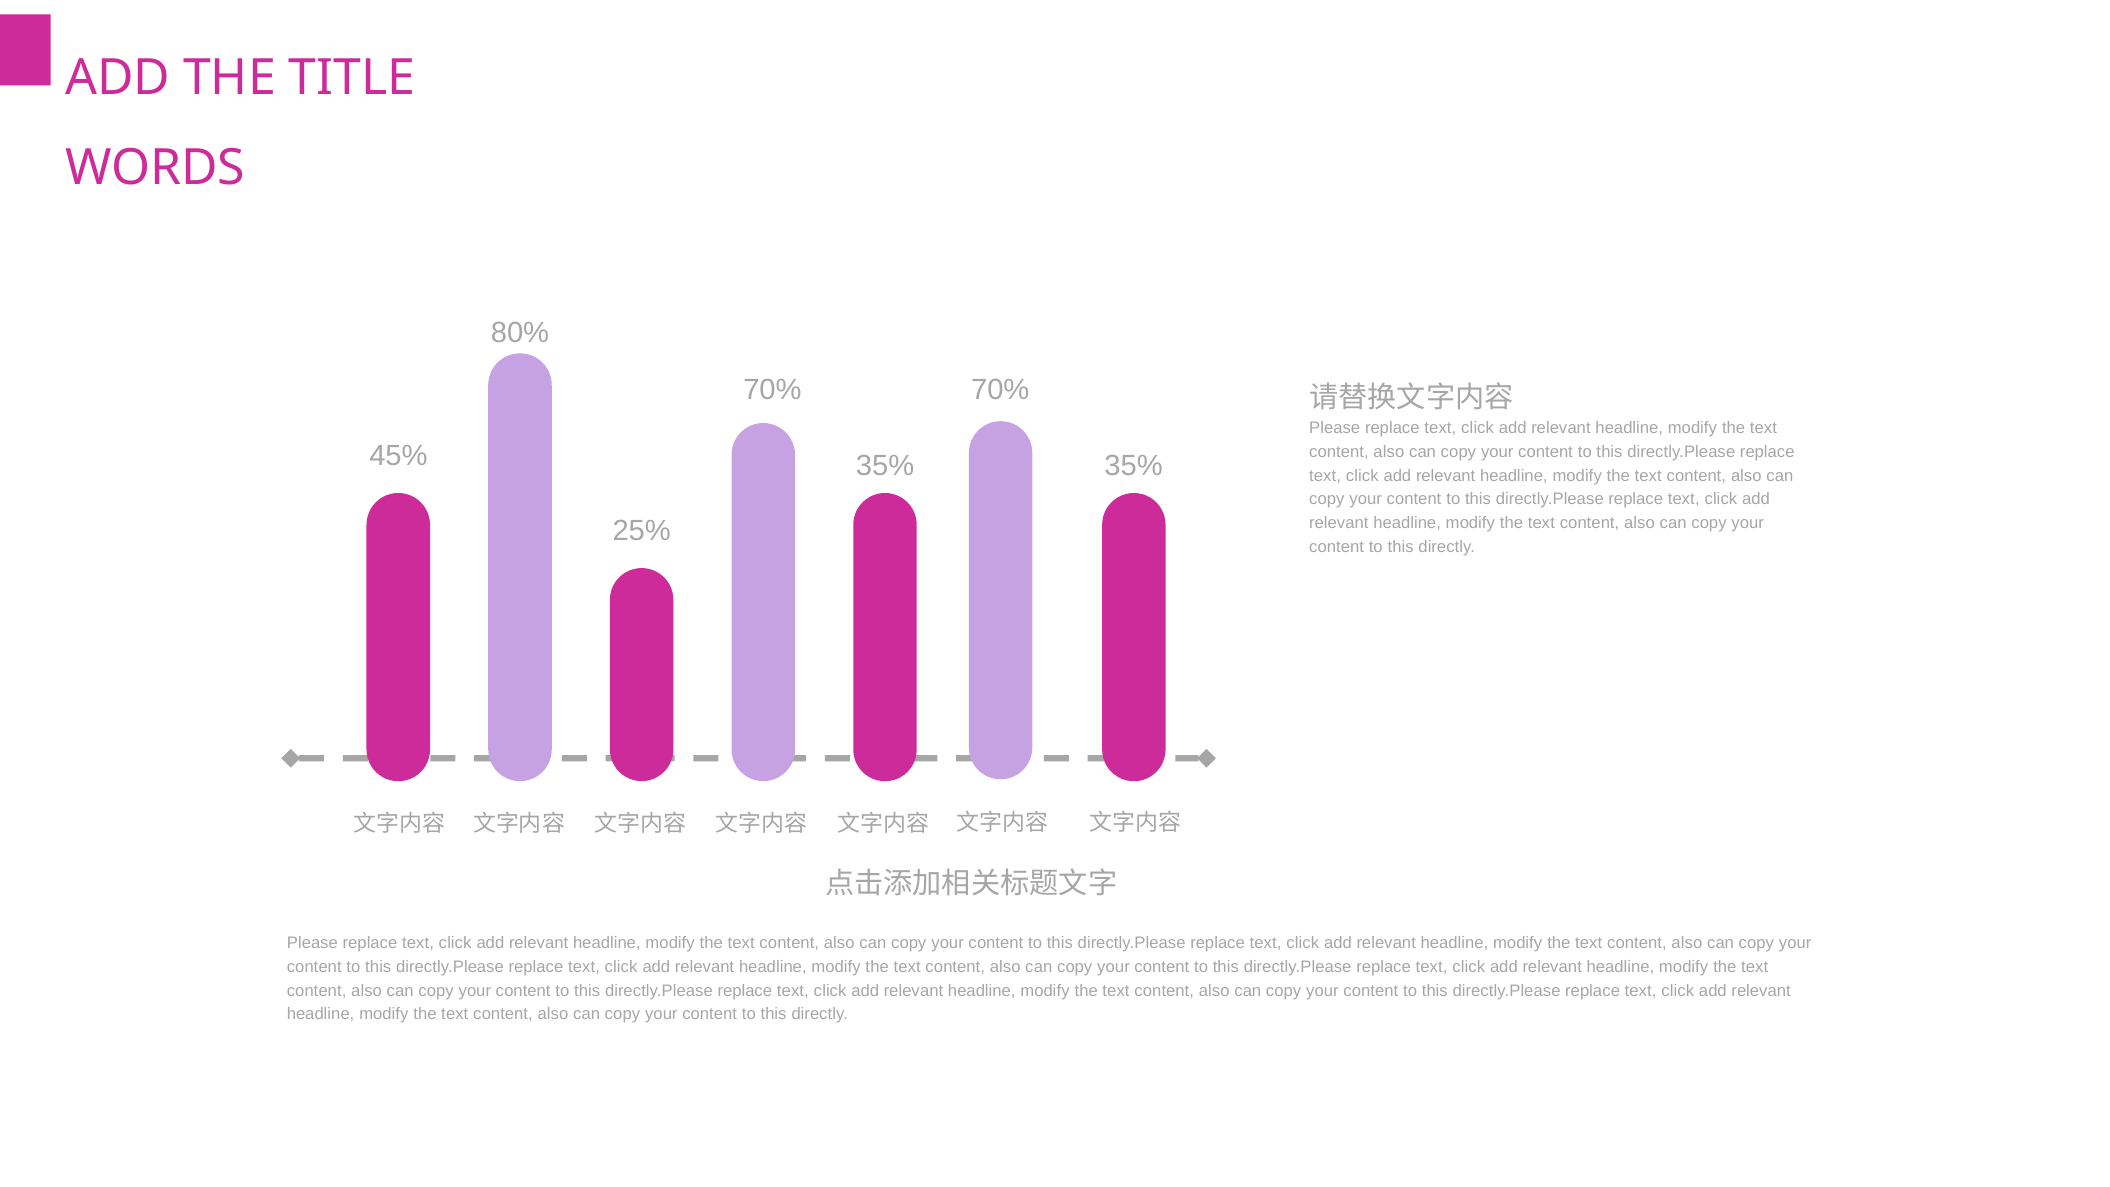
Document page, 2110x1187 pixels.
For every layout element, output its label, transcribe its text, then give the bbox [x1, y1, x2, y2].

text_box [731, 423, 796, 782]
text_box [1102, 492, 1166, 782]
text_box 请替换文字内容 [1309, 370, 1550, 413]
text_box 文字内容 [571, 804, 692, 835]
text_box Please replace text, click add relevant headline, modify the text content, also can copy your content to this directly.Please replace text, click add relevant headline, modify the text content, also can copy your content to this directly.Please replace text, click add relevant headline, modify the text content, also can copy your content to this directly.Please replace text, click add relevant headline, modify the text content, also can copy your content to this directly.Please replace text, click add relevant headline, modify the text content, also can copy your content to this directly.Please replace text, click add relevant headline, modify the text content, also can copy your content to this directly. [286, 927, 1823, 1024]
text_box 35% [848, 433, 922, 487]
text_box 文字内容 [330, 804, 469, 835]
text_box [968, 421, 1033, 780]
text_box 70% [735, 358, 810, 412]
text_box [366, 492, 431, 782]
text_box Please replace text, click add relevant headline, modify the text content, also can copy your content to this directly.Please replace text, click add relevant headline, modify the text content, also can copy your content to this directly.Please replace text, click add relevant headline, modify the text content, also can copy your content to this directly. [1309, 412, 1822, 557]
text_box [284, 752, 303, 765]
text_box [853, 492, 917, 782]
text_box ADD THE TITLE WORDS [50, 7, 583, 202]
text_box 45% [361, 423, 436, 477]
text_box 文字内容 [815, 804, 953, 835]
text_box 文字内容 [1067, 804, 1205, 834]
text_box 70% [963, 357, 1038, 411]
text_box 25% [605, 499, 679, 553]
text_box [488, 353, 552, 782]
text_box 80% [483, 300, 557, 355]
text_box 文字内容 [469, 804, 571, 835]
text_box 文字内容 [934, 804, 1067, 834]
text_box [609, 568, 674, 782]
text_box 点击添加相关标题文字 [825, 856, 1129, 899]
text_box 文字内容 [692, 804, 815, 835]
text_box 35% [1096, 433, 1171, 487]
text_box [1198, 752, 1213, 765]
